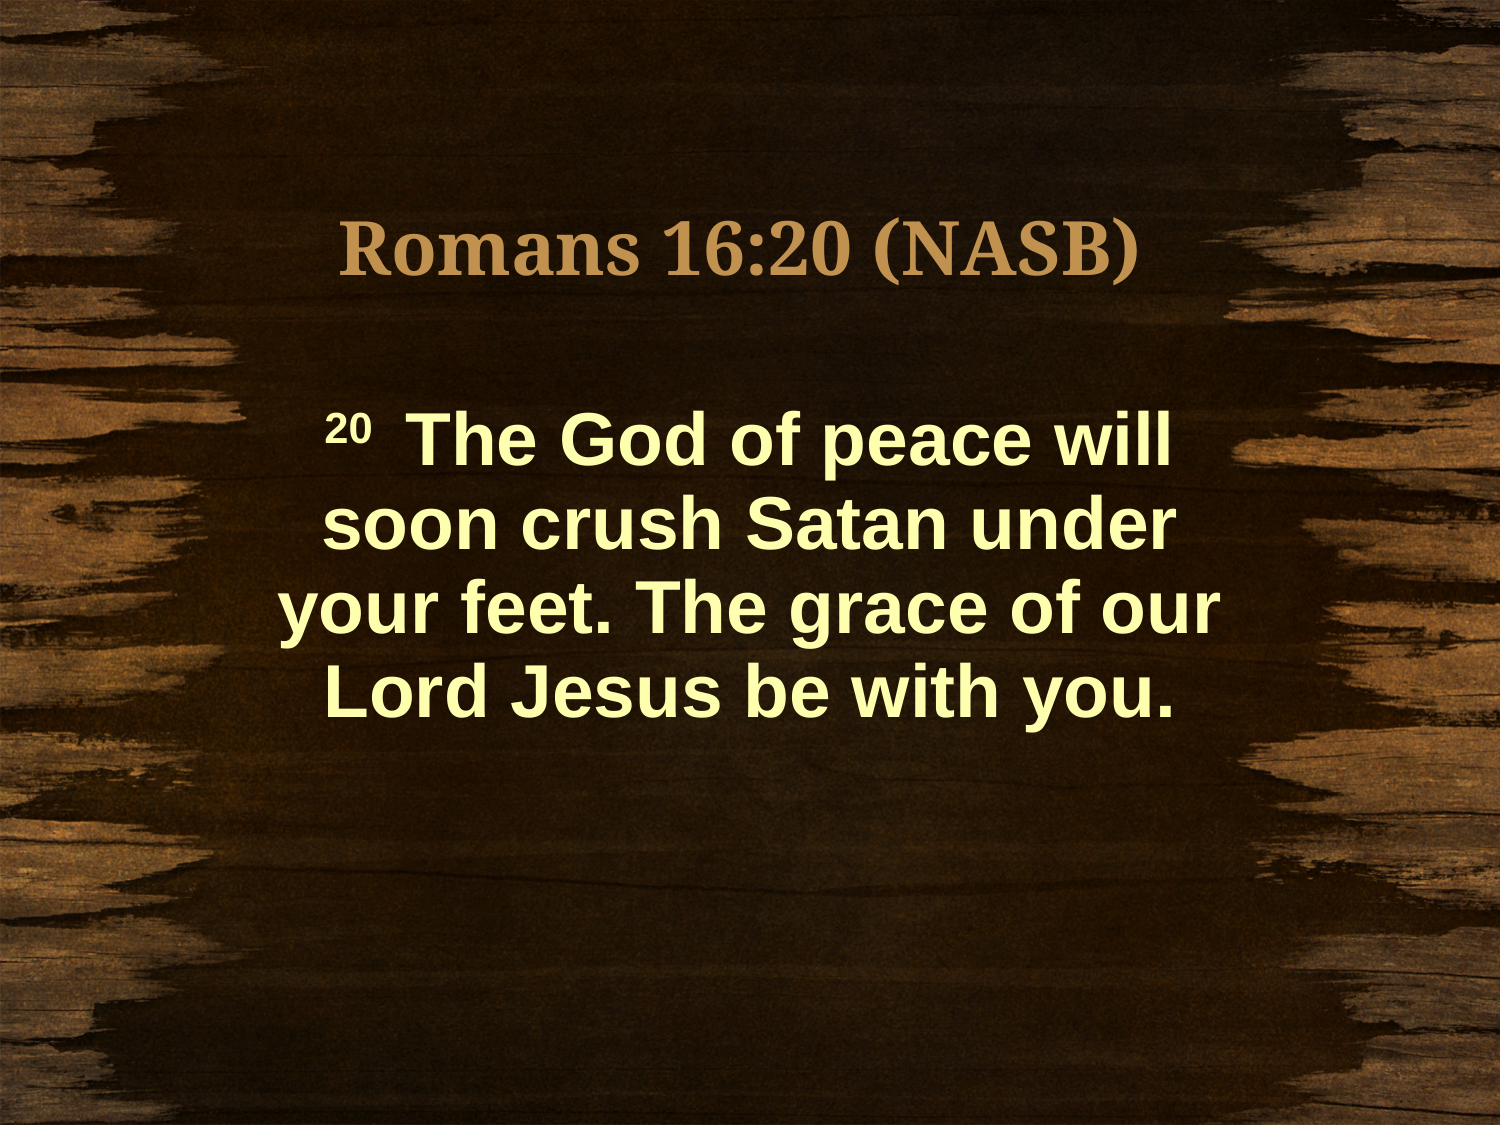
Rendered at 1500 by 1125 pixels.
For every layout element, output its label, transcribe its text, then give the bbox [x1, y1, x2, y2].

picture [0, 0, 1500, 1125]
list Romans 16:20 (NASB) 20 The God of peace will soon crush Satan under your feet. The grace of our Lord Jesus be with you. [220, 164, 1280, 766]
